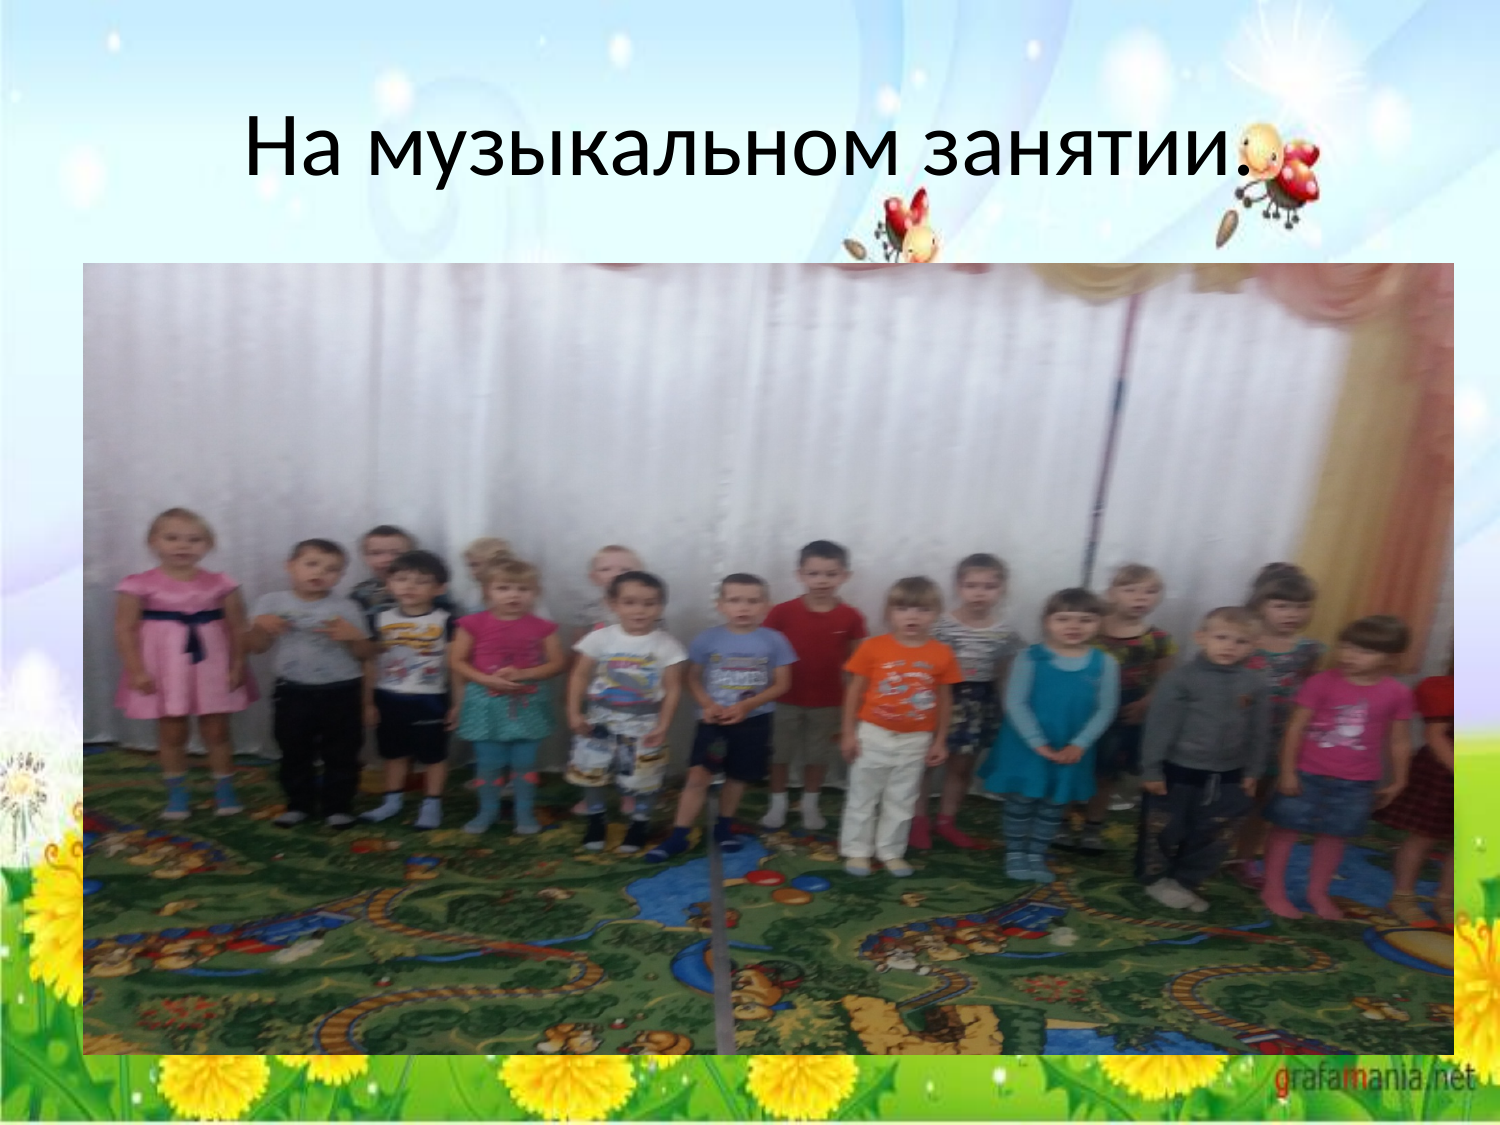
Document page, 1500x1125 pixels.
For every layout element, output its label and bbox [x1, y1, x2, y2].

picture [0, 0, 1500, 1125]
list [81, 262, 1454, 1055]
